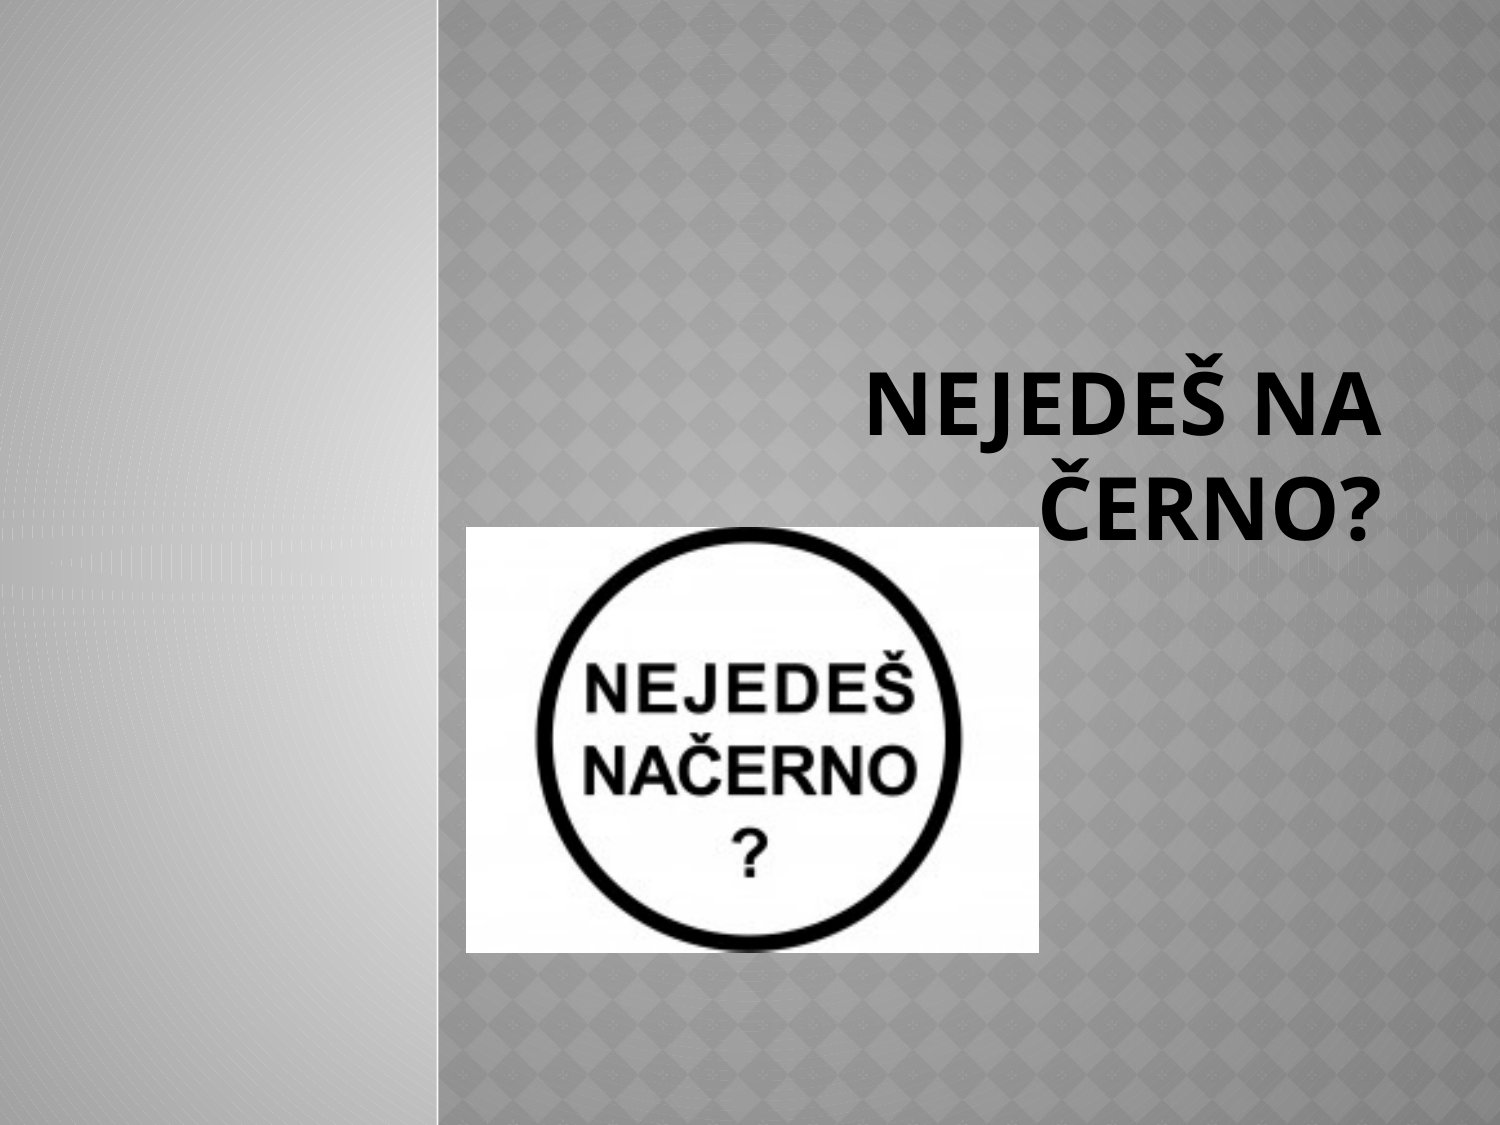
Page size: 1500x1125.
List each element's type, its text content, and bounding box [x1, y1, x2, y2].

picture [465, 526, 1039, 953]
title Nejedeš na černo? [552, 87, 1390, 558]
